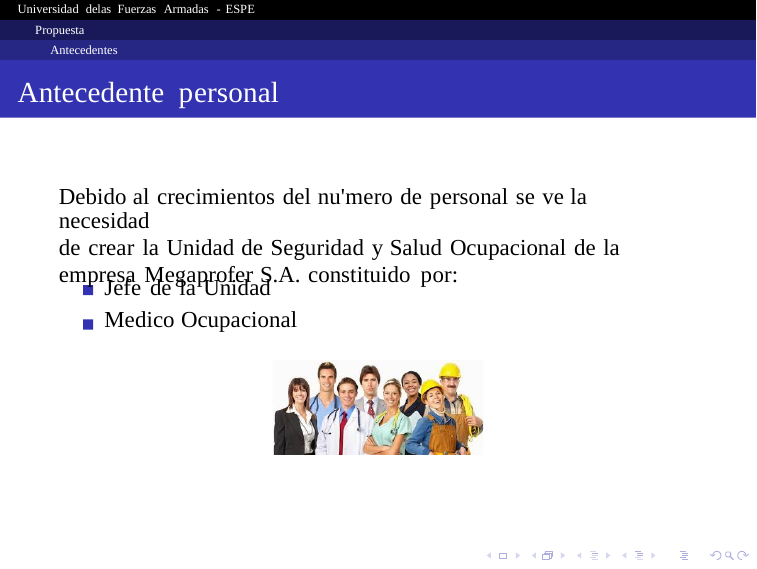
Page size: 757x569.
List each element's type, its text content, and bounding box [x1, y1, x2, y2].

text_box [543, 552, 551, 560]
text_box [0, 20, 756, 40]
text_box [737, 551, 746, 560]
text_box [515, 552, 521, 559]
text_box Debido al crecimientos del nu'mero de personal se ve la necesidad de crear la Unidad de Seguridad y Salud Ocupacional de la empresa Megaprofer S.A. constituido por: [56, 185, 685, 269]
text_box [712, 551, 722, 560]
text_box [272, 360, 484, 455]
text_box [0, 0, 756, 20]
text_box [83, 285, 94, 296]
text_box [83, 319, 94, 330]
text_box [0, 40, 756, 60]
text_box Antecedentes [48, 42, 126, 60]
text_box [560, 552, 566, 559]
text_box [0, 60, 756, 118]
text_box Universidad delas Fuerzas Armadas - ESPE [15, 2, 260, 19]
text_box Antecedente personal [15, 77, 285, 112]
text_box Jefe de la Unidad Medico Ocupacional [102, 275, 303, 338]
text_box Propuesta [33, 22, 93, 39]
